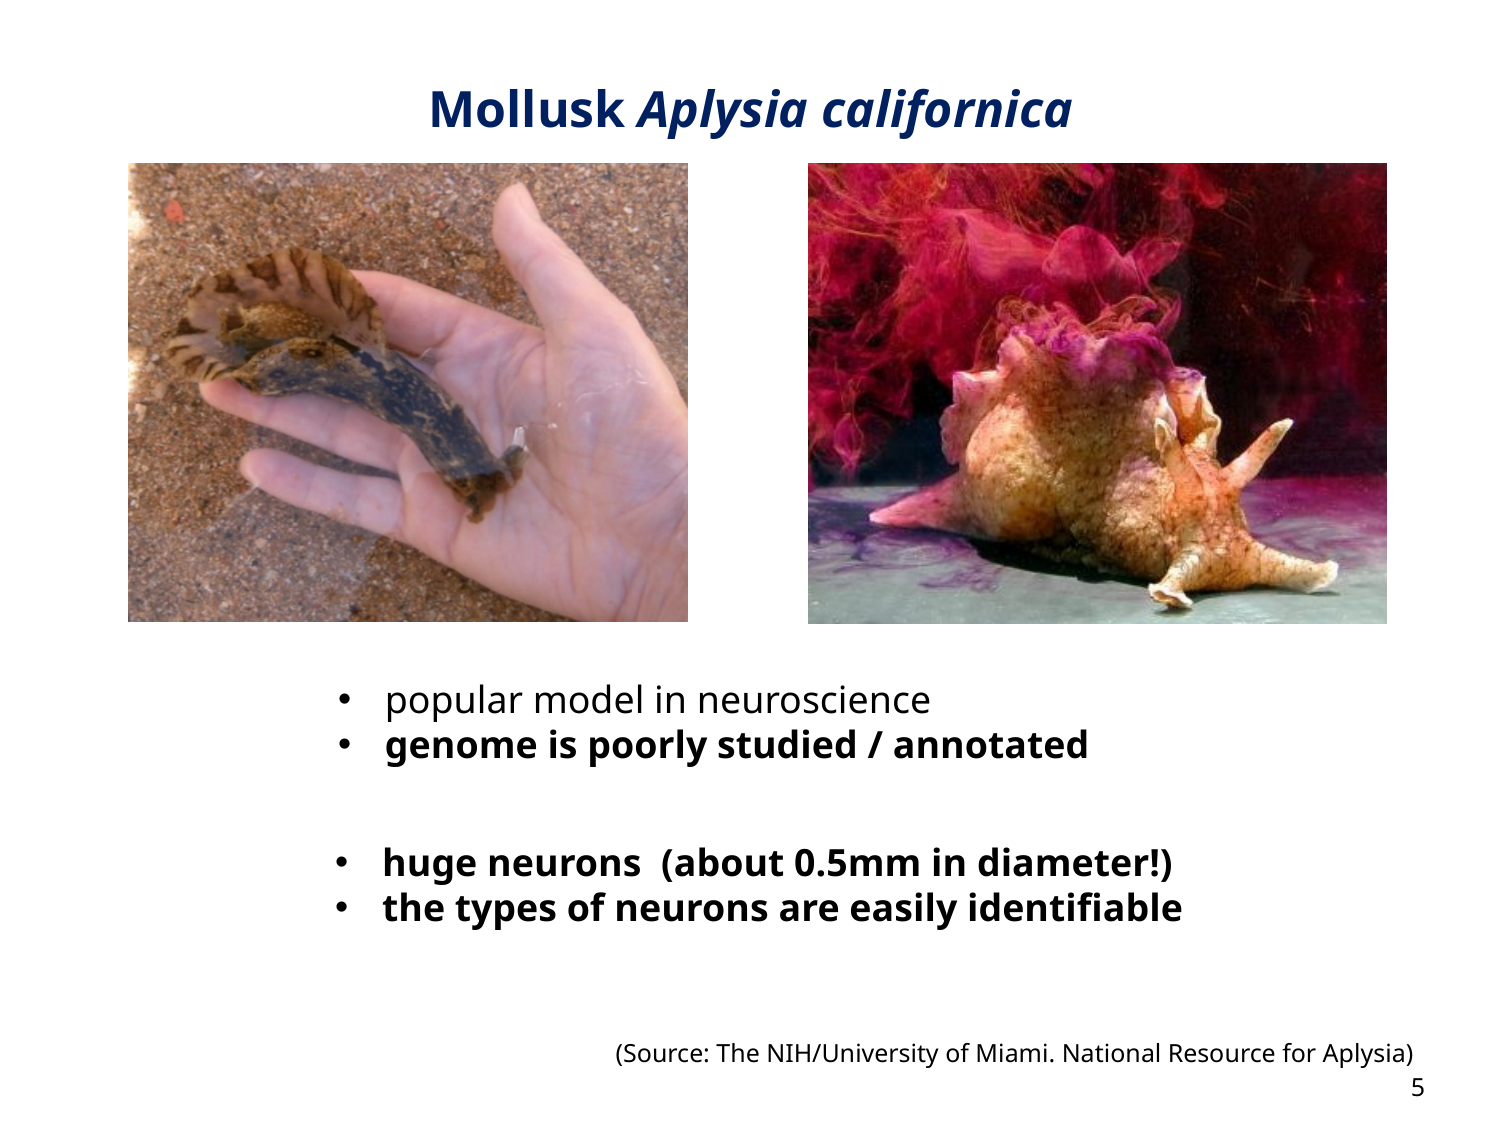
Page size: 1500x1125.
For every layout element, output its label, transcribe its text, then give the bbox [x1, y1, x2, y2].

slide_number 5 [1299, 1075, 1425, 1113]
text_box Mollusk Aplysia californica [357, 70, 1145, 146]
picture [128, 163, 689, 623]
text_box (Source: The NIH/University of Miami. National Resource for Aplysia) [600, 1029, 1435, 1075]
text_box huge neurons (about 0.5mm in diameter!) the types of neurons are easily identifiable [320, 831, 1327, 937]
picture [808, 163, 1387, 624]
text_box popular model in neuroscience genome is poorly studied / annotated [323, 668, 1324, 819]
